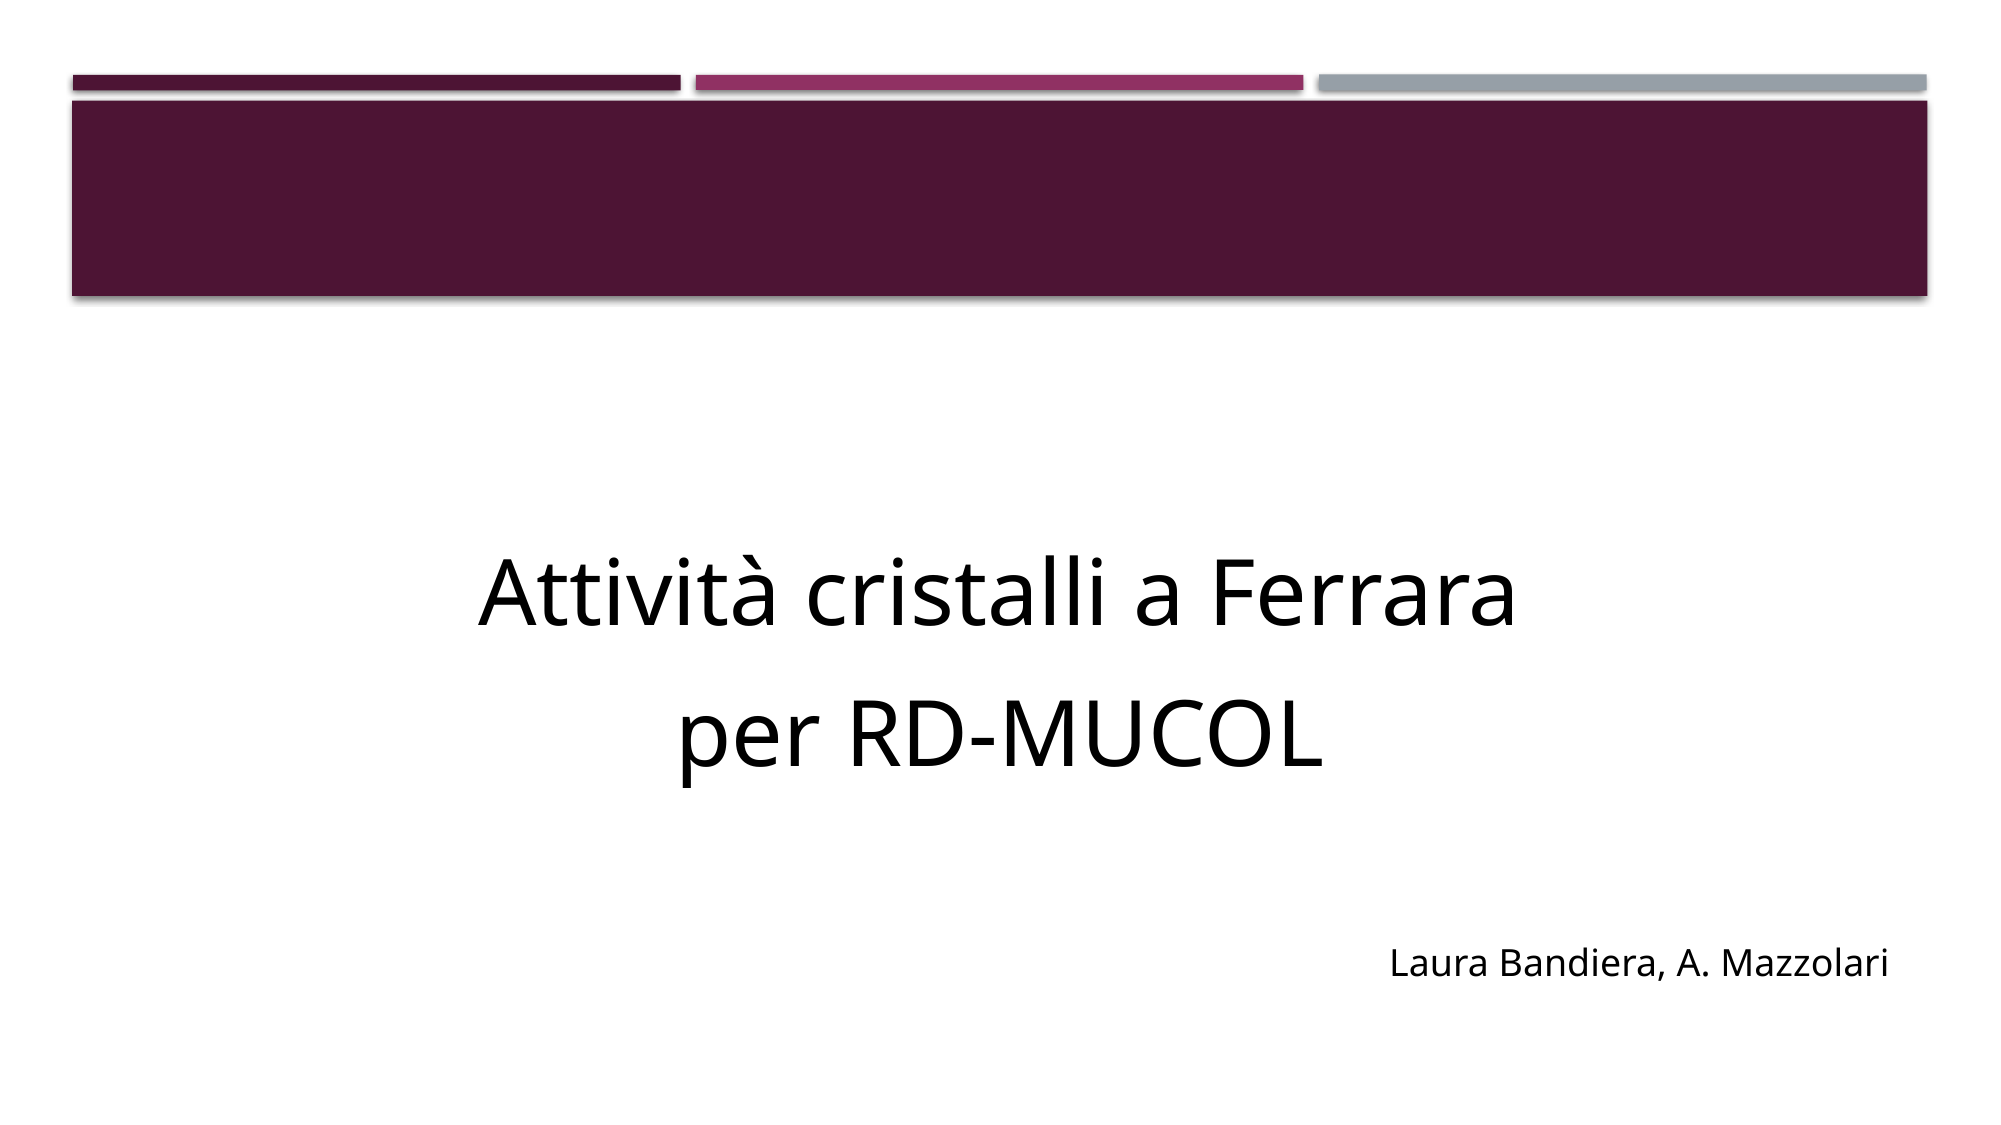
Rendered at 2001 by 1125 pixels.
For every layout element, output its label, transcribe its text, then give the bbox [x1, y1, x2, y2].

list Attività cristalli a Ferrara per RD-MUCOL [95, 357, 1905, 962]
text_box Laura Bandiera, A. Mazzolari [988, 931, 1905, 991]
